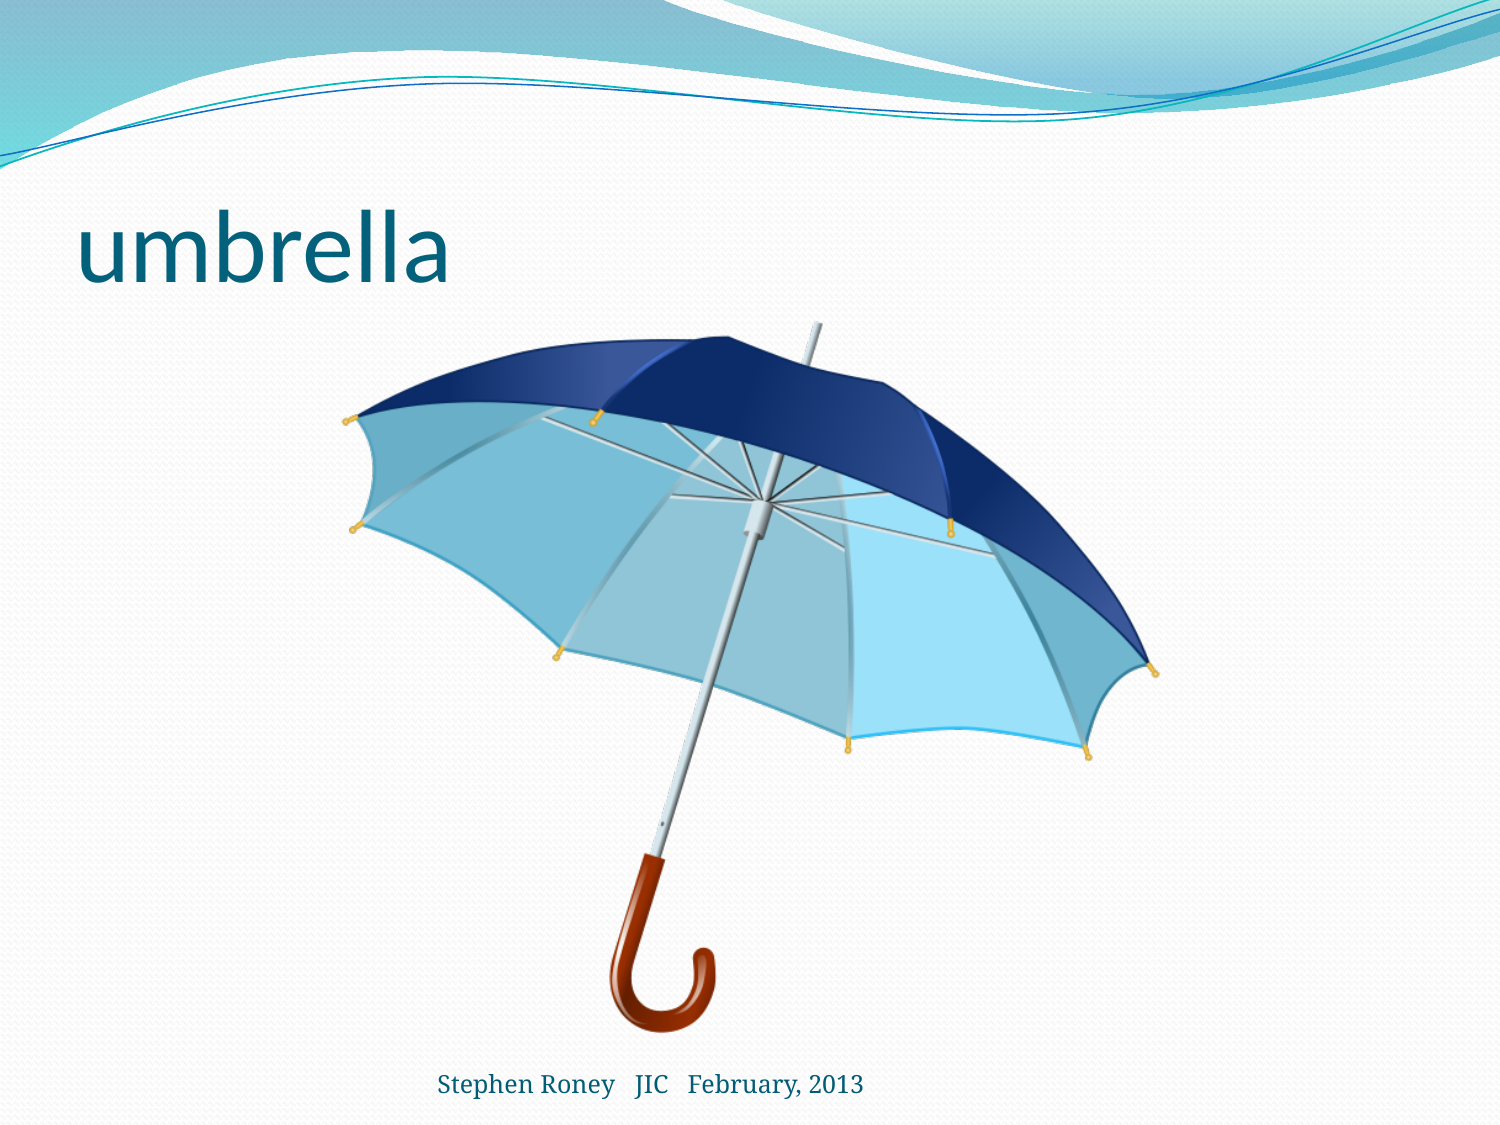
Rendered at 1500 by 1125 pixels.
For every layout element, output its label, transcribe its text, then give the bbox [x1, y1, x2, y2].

title umbrella [75, 115, 1425, 303]
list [337, 317, 1163, 1038]
footer Stephen Roney JIC February, 2013 [437, 1051, 988, 1103]
